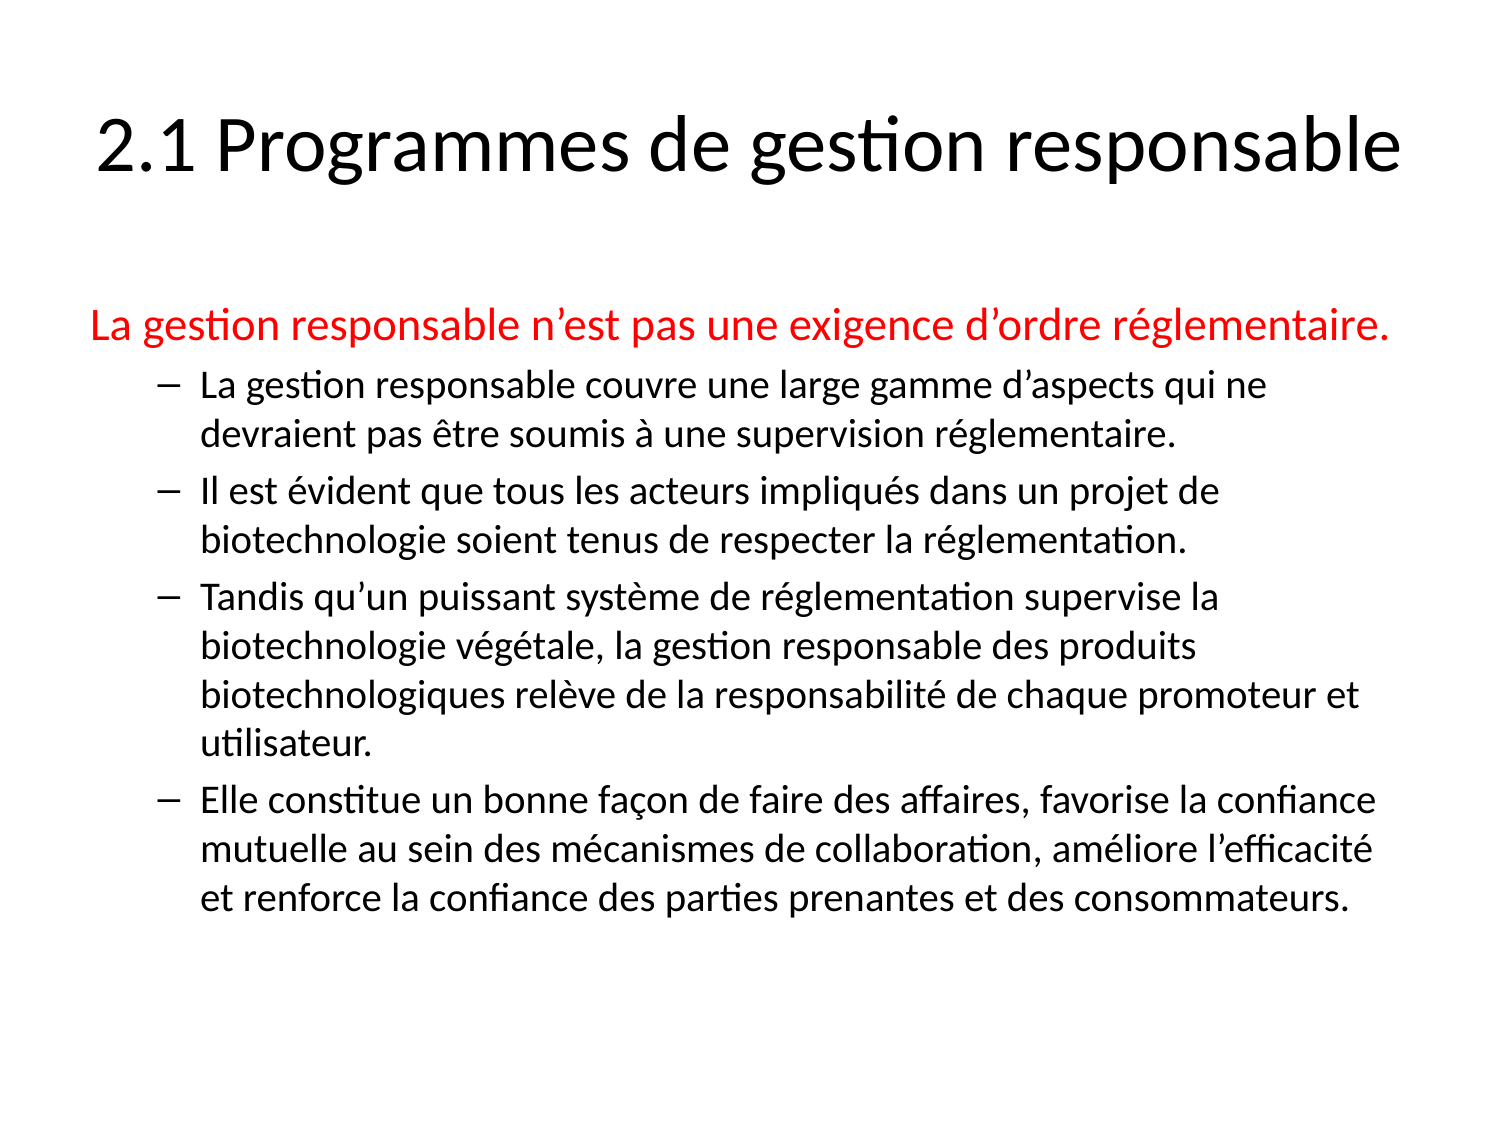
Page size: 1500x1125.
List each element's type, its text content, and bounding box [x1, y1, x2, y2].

list La gestion responsable n’est pas une exigence d’ordre réglementaire. La gestion responsable couvre une large gamme d’aspects qui ne devraient pas être soumis à une supervision réglementaire. Il est évident que tous les acteurs impliqués dans un projet de biotechnologie soient tenus de respecter la réglementation. Tandis qu’un puissant système de réglementation supervise la biotechnologie végétale, la gestion responsable des produits biotechnologiques relève de la responsabilité de chaque promoteur et utilisateur. Elle constitue un bonne façon de faire des affaires, favorise la confiance mutuelle au sein des mécanismes de collaboration, améliore l’efficacité et renforce la confiance des parties prenantes et des consommateurs. [75, 285, 1425, 1008]
title 2.1 Programmes de gestion responsable [75, 45, 1425, 233]
